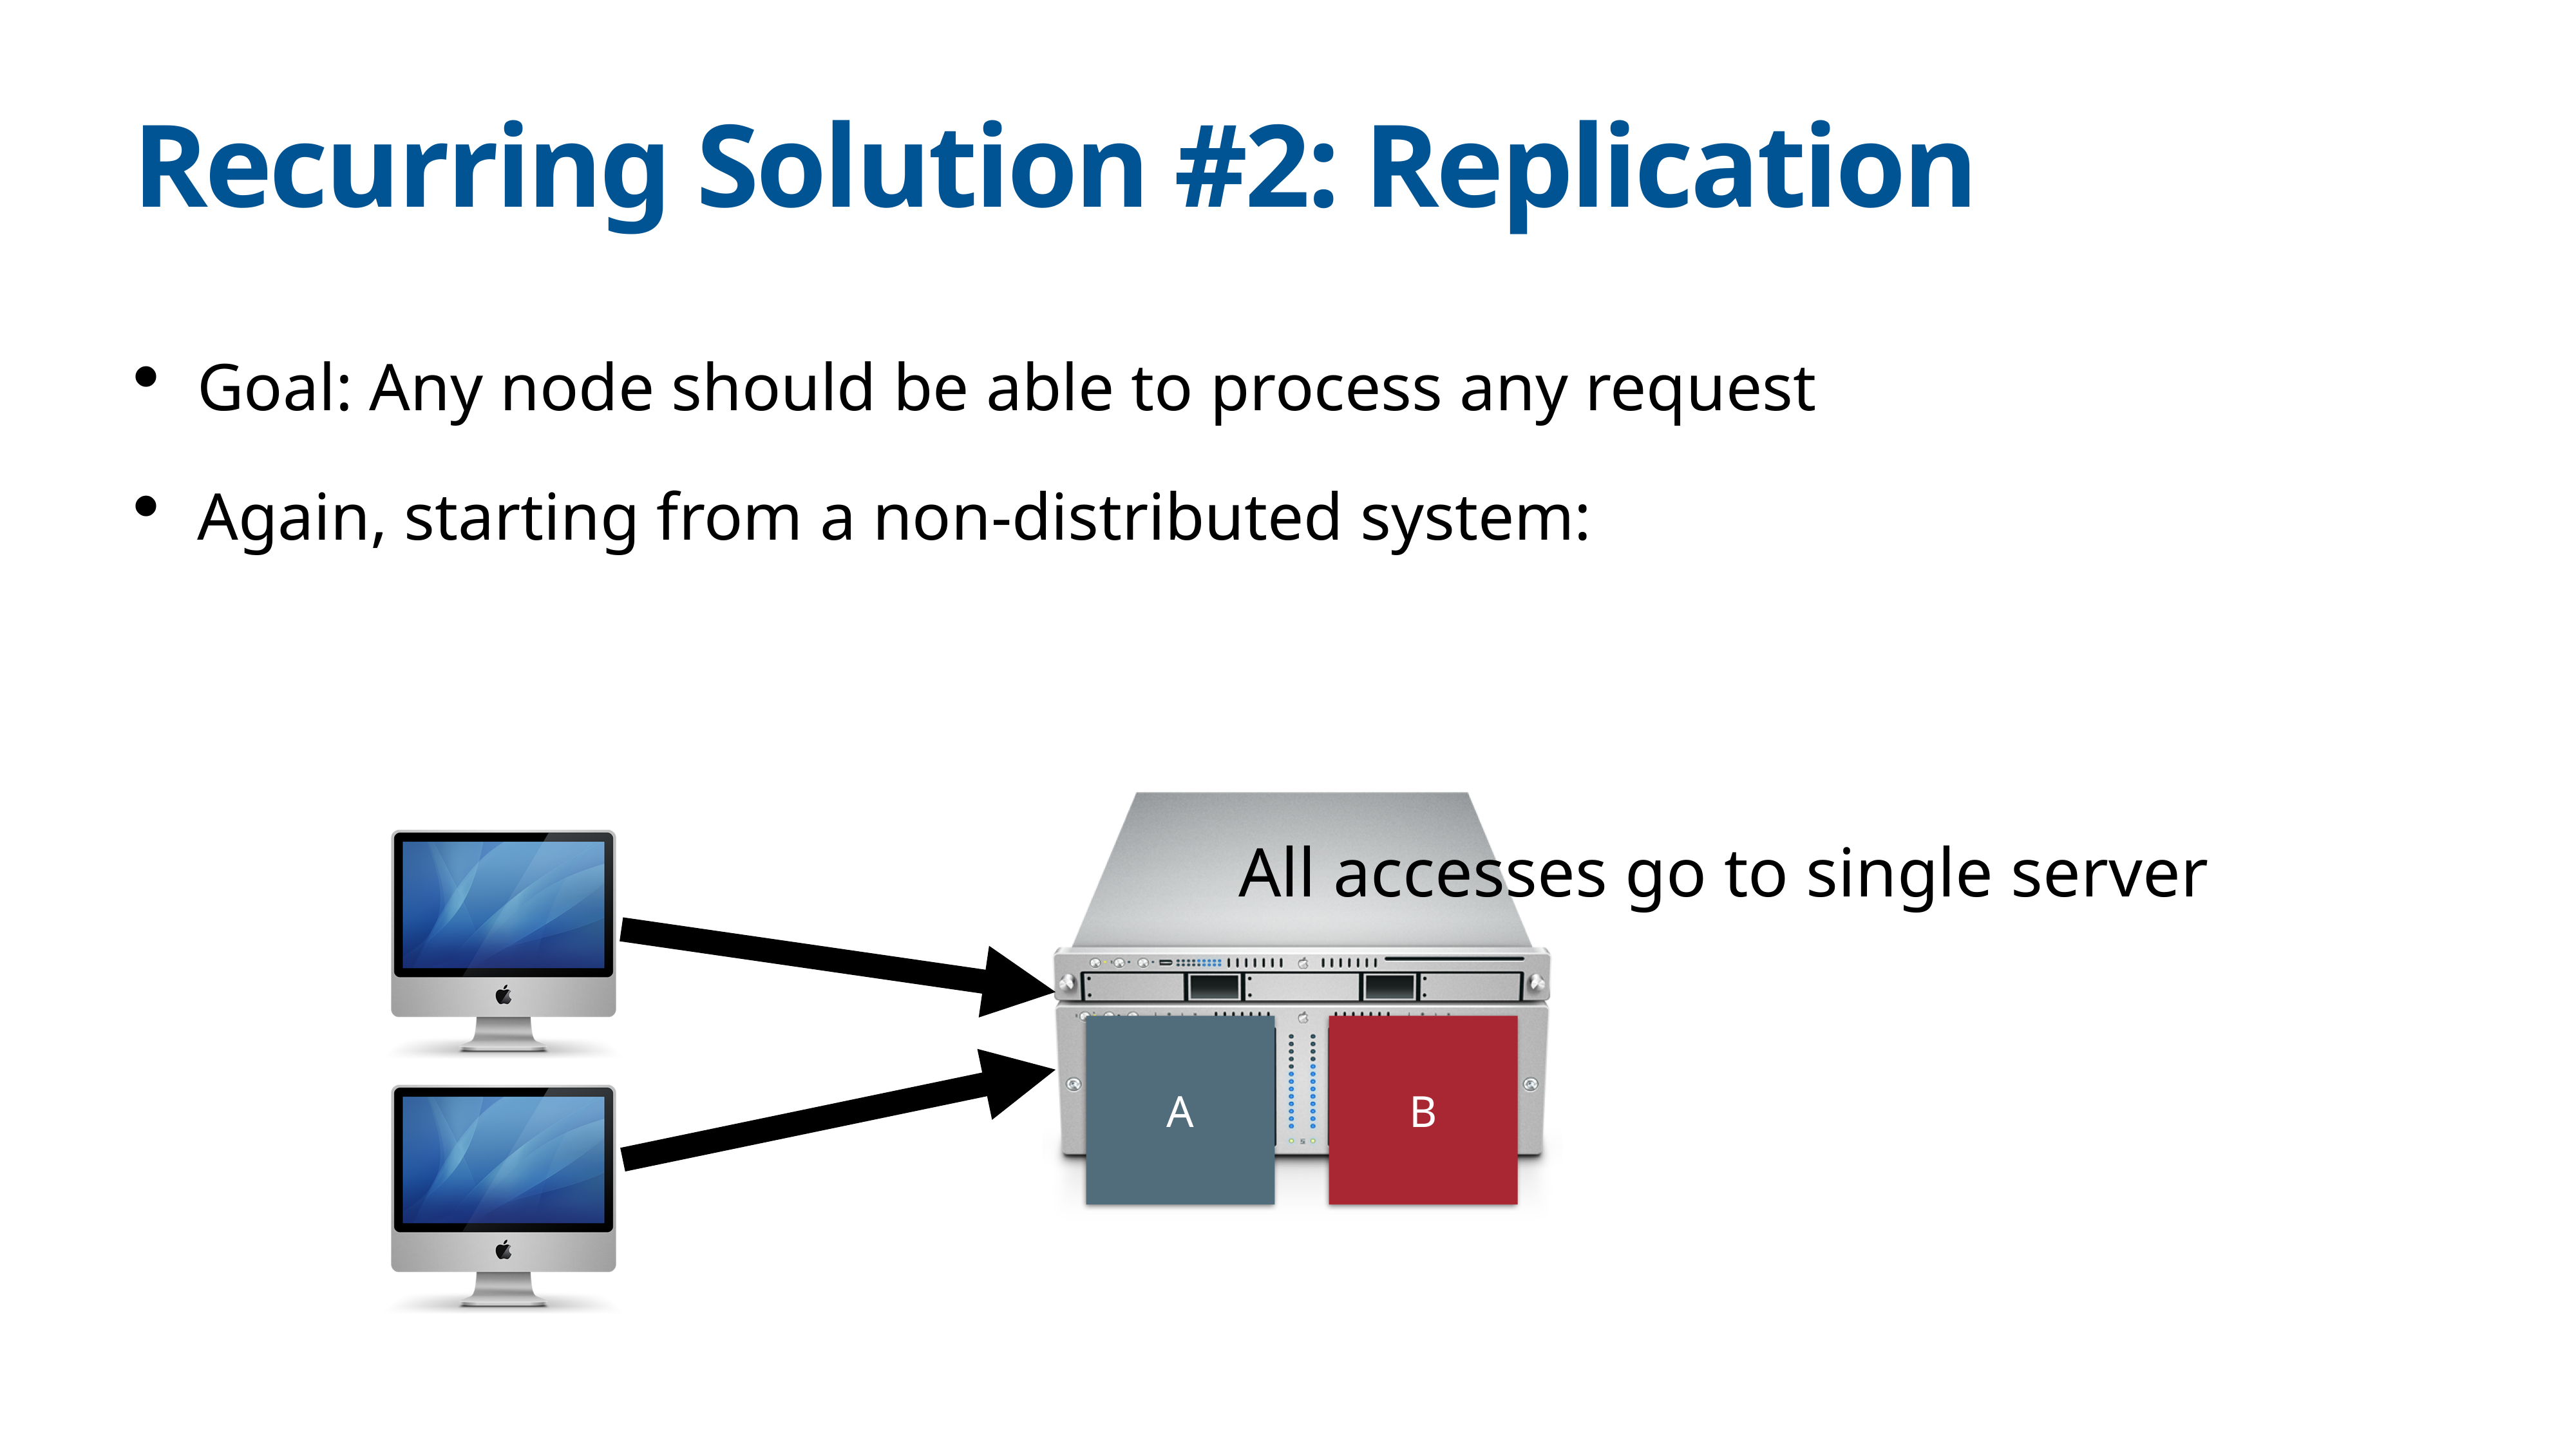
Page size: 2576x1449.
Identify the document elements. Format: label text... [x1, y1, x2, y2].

list Goal: Any node should be able to process any request Again, starting from a non-distributed system: [127, 349, 2449, 1321]
title Recurring Solution #2: Replication [127, 113, 2449, 266]
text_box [366, 703, 2210, 1321]
